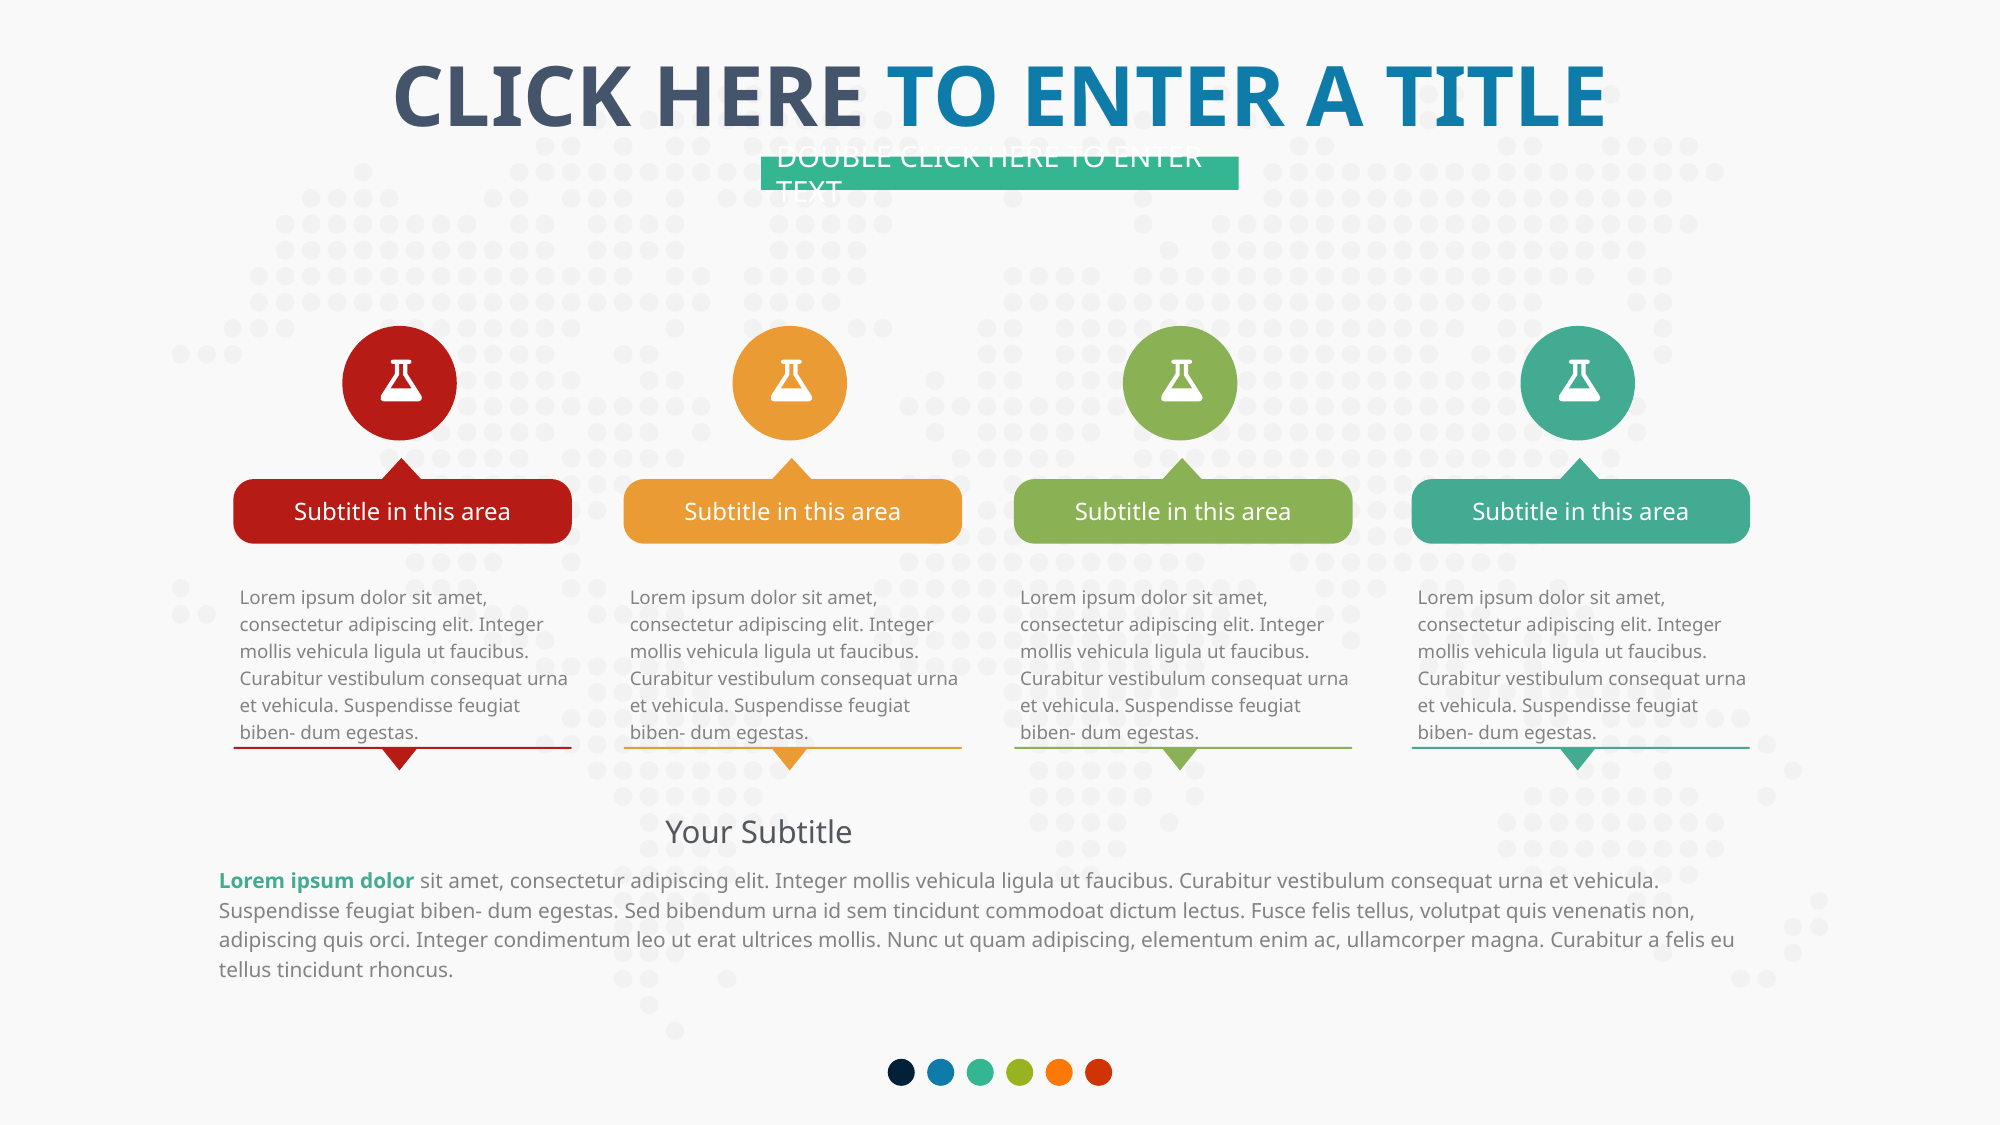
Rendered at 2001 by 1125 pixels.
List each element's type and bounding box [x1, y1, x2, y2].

text_box [219, 862, 231, 948]
text_box [231, 36, 1769, 1086]
